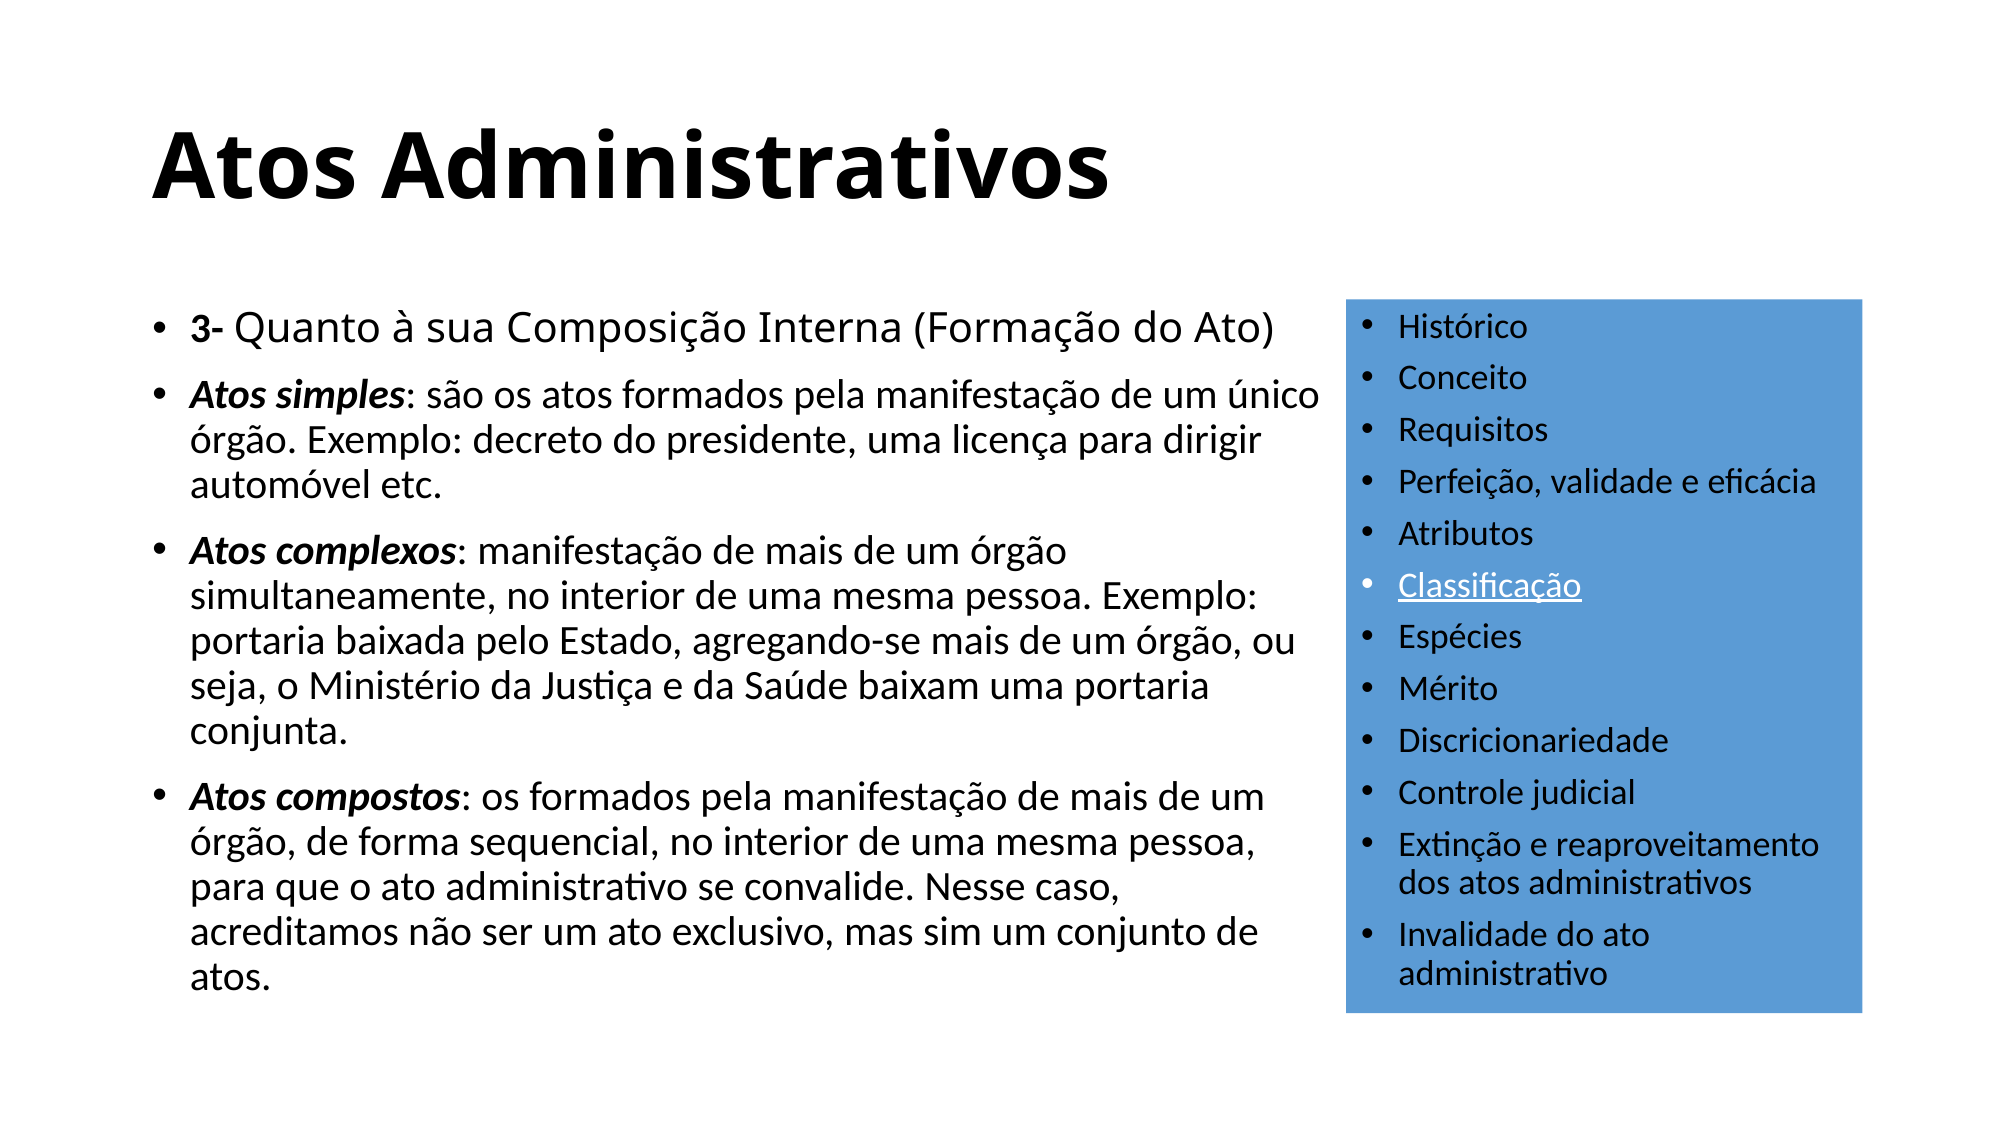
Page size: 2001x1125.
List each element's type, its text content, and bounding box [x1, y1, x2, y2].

list Histórico Conceito Requisitos Perfeição, validade e eficácia Atributos Classificação Espécies Mérito Discricionariedade Controle judicial Extinção e reaproveitamento dos atos administrativos Invalidade do ato administrativo [1346, 299, 1863, 1014]
title Atos Administrativos [137, 59, 1863, 278]
list 3- Quanto à sua Composição Interna (Formação do Ato) Atos simples: são os atos formados pela manifestação de um único órgão. Exemplo: decreto do presidente, uma licença para dirigir automóvel etc. Atos complexos: manifestação de mais de um órgão simultaneamente, no interior de uma mesma pessoa. Exemplo: portaria baixada pelo Estado, agregando-se mais de um órgão, ou seja, o Ministério da Justiça e da Saúde baixam uma portaria conjunta. Atos compostos: os formados pela manifestação de mais de um órgão, de forma sequencial, no interior de uma mesma pessoa, para que o ato administrativo se convalide. Nesse caso, acreditamos não ser um ato exclusivo, mas sim um conjunto de atos. [137, 299, 1344, 1014]
